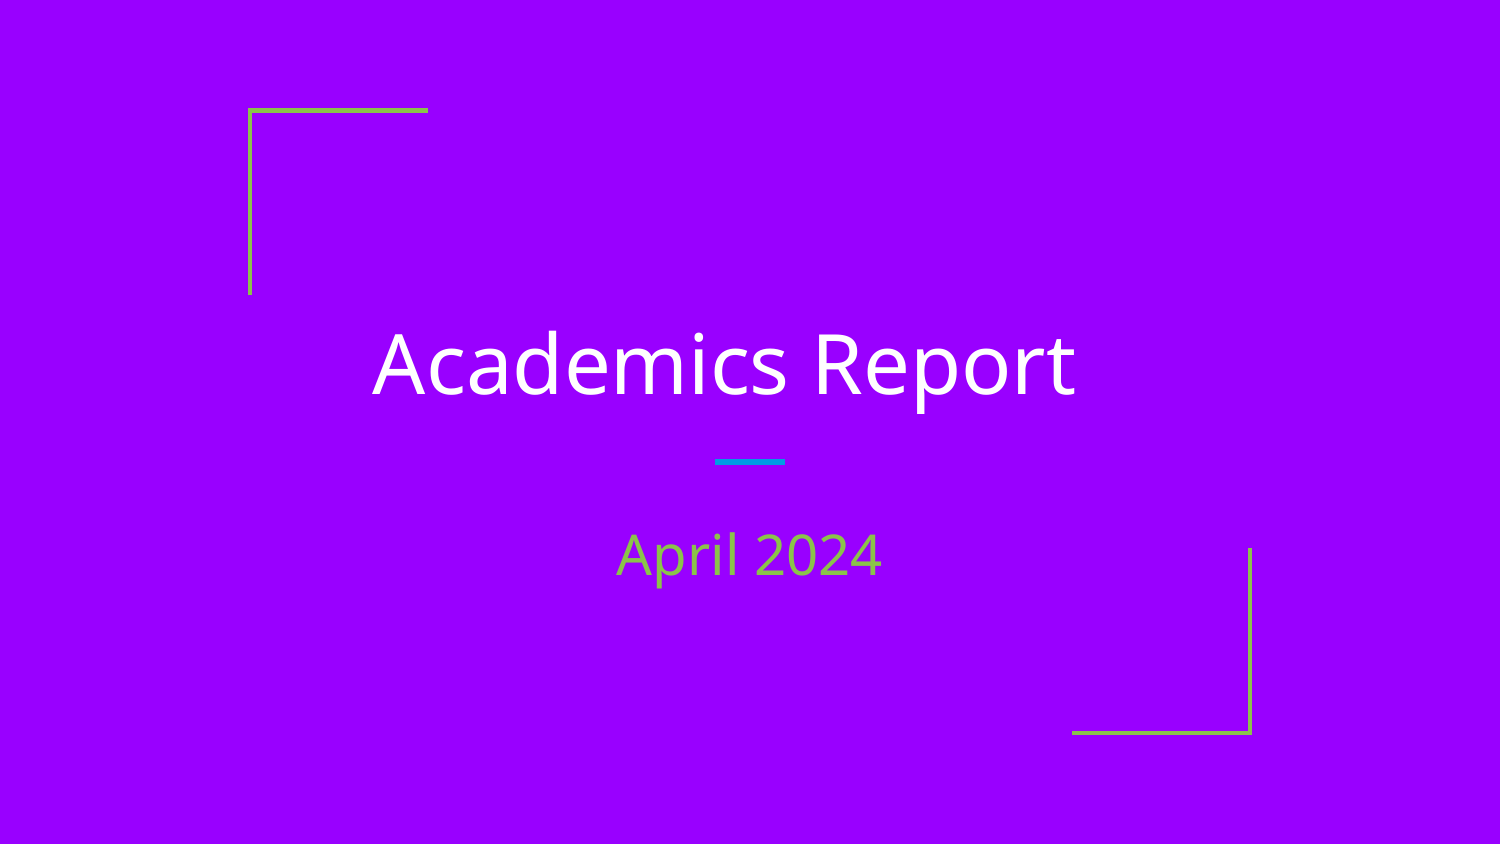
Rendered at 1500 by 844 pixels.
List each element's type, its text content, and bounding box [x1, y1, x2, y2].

title Academics Report [250, 195, 1200, 435]
subtitle April 2024 [275, 500, 1225, 650]
